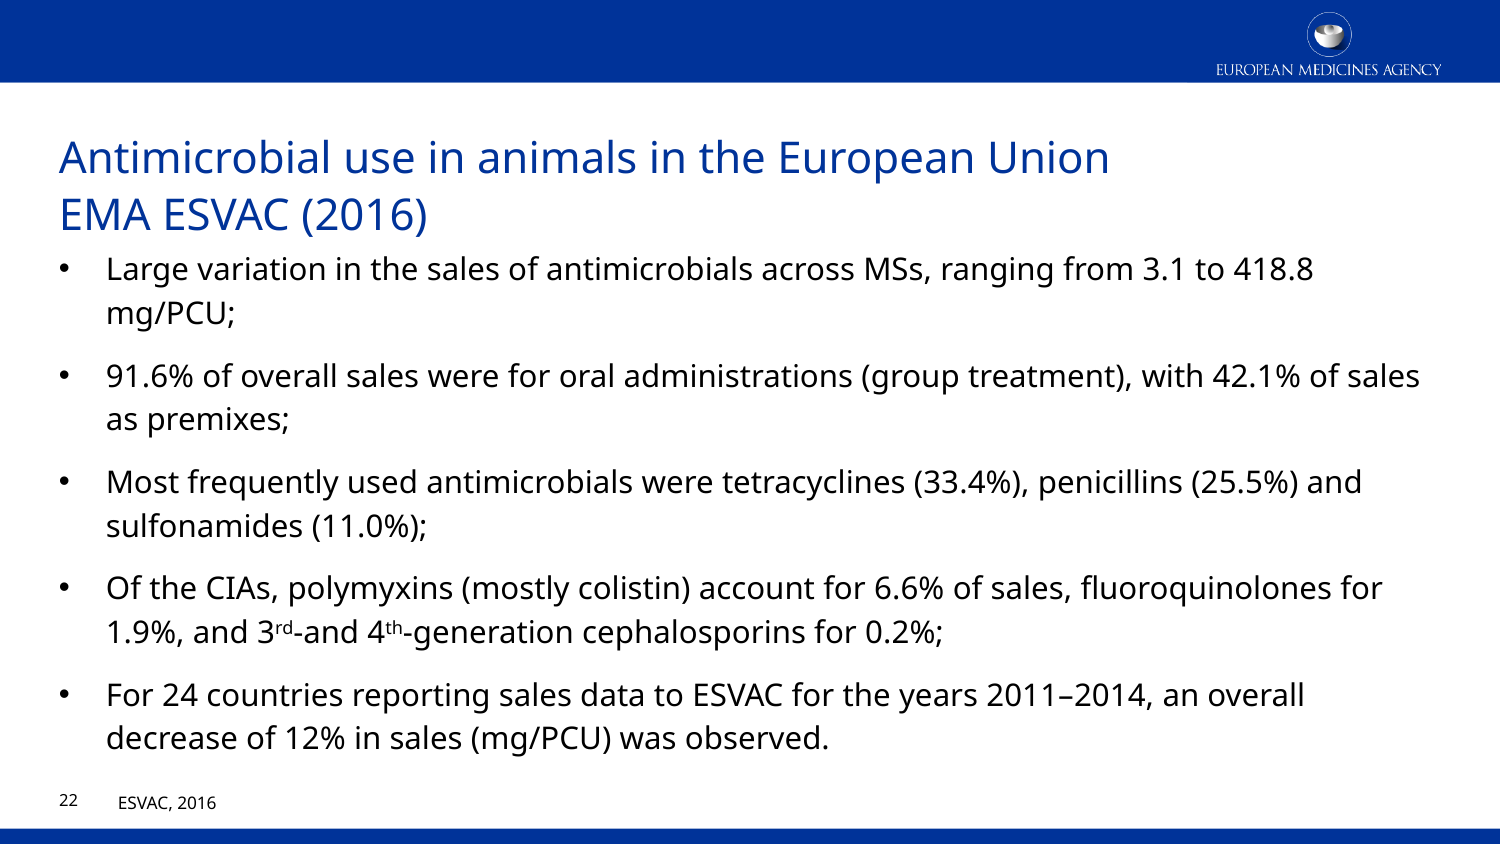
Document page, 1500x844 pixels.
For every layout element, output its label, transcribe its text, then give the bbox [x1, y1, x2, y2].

picture [1216, 11, 1441, 77]
title Antimicrobial use in animals in the European Union EMA ESVAC (2016) [58, 126, 1441, 243]
footer ESVAC, 2016 [117, 788, 1181, 824]
list Large variation in the sales of antimicrobials across MSs, ranging from 3.1 to 418.8 mg/PCU; 91.6% of overall sales were for oral administrations (group treatment), with 42.1% of sales as premixes; Most frequently used antimicrobials were tetracyclines (33.4%), penicillins (25.5%) and sulfonamides (11.0%); Of the CIAs, polymyxins (mostly colistin) account for 6.6% of sales, fluoroquinolones for 1.9%, and 3rd-and 4th-generation cephalosporins for 0.2%; For 24 countries reporting sales data to ESVAC for the years 2011–2014, an overall decrease of 12% in sales (mg/PCU) was observed. [58, 243, 1441, 753]
slide_number 21 [59, 788, 110, 818]
